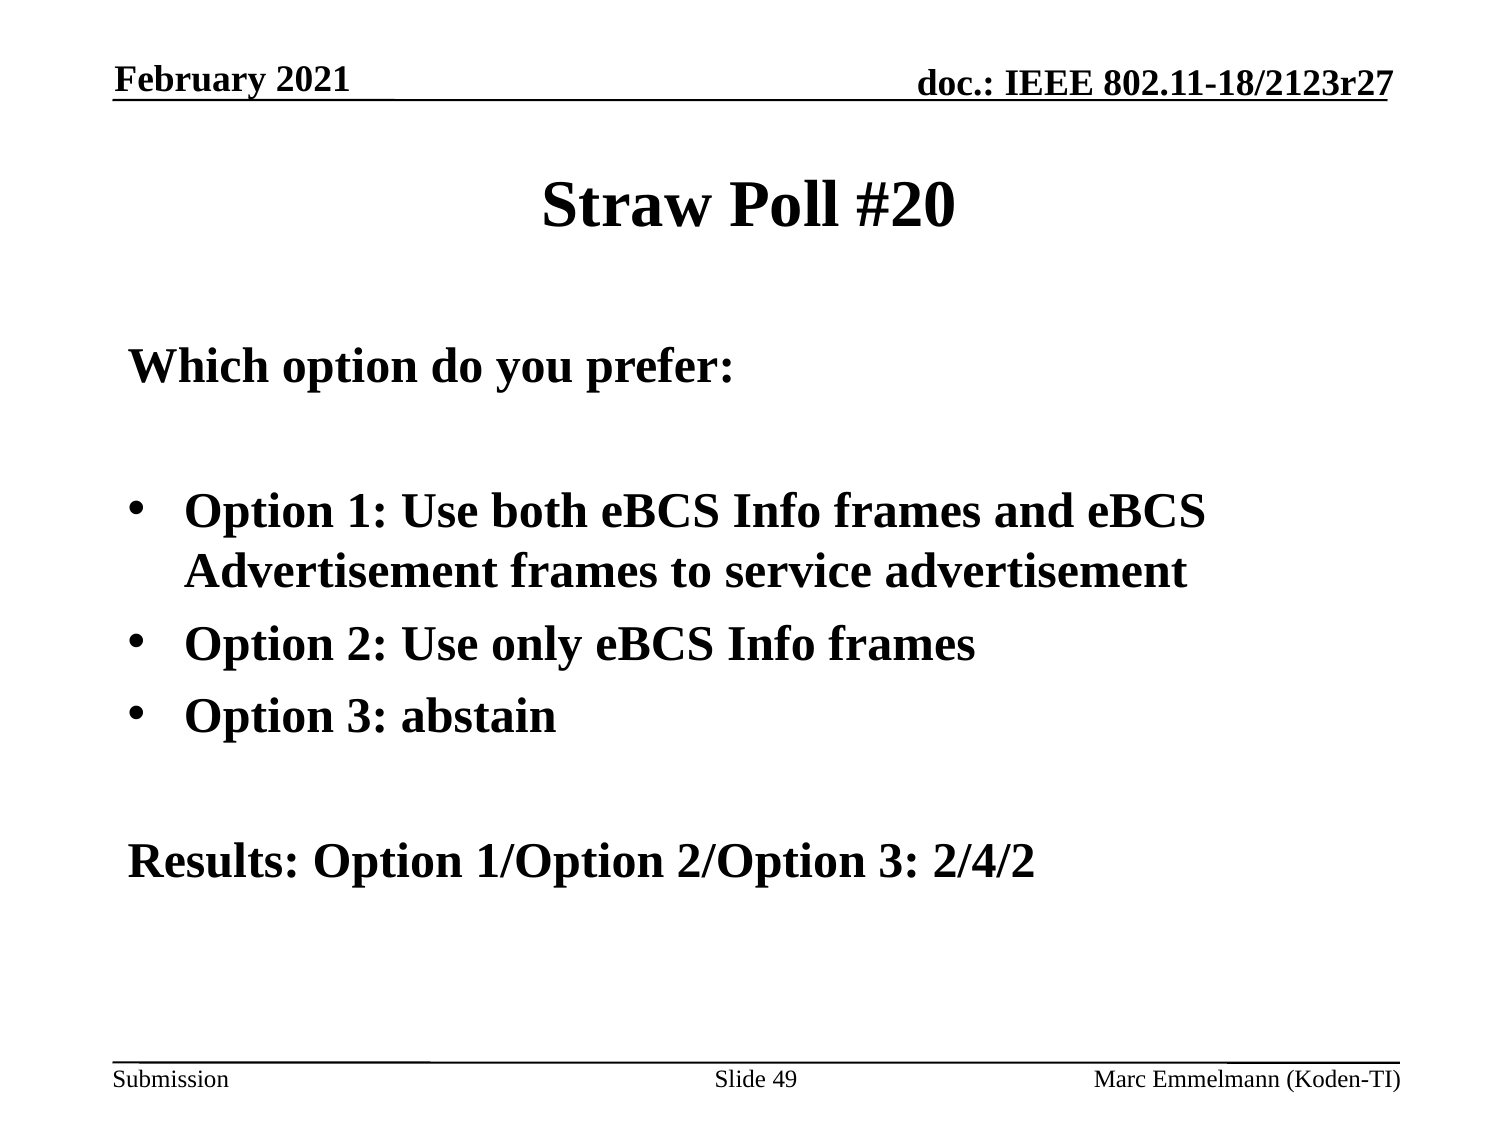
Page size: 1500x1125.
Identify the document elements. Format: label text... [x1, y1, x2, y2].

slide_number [114, 54, 423, 100]
slide_number Slide 49 [712, 1061, 800, 1123]
footer Marc Emmelmann (Koden-TI) [878, 1061, 1402, 1093]
title Straw Poll #20 [112, 112, 1388, 288]
list Which option do you prefer: Option 1: Use both eBCS Info frames and eBCS Advertisement frames to service advertisement Option 2: Use only eBCS Info frames Option 3: abstain Results: Option 1/Option 2/Option 3: 2/4/2 [112, 324, 1388, 1000]
